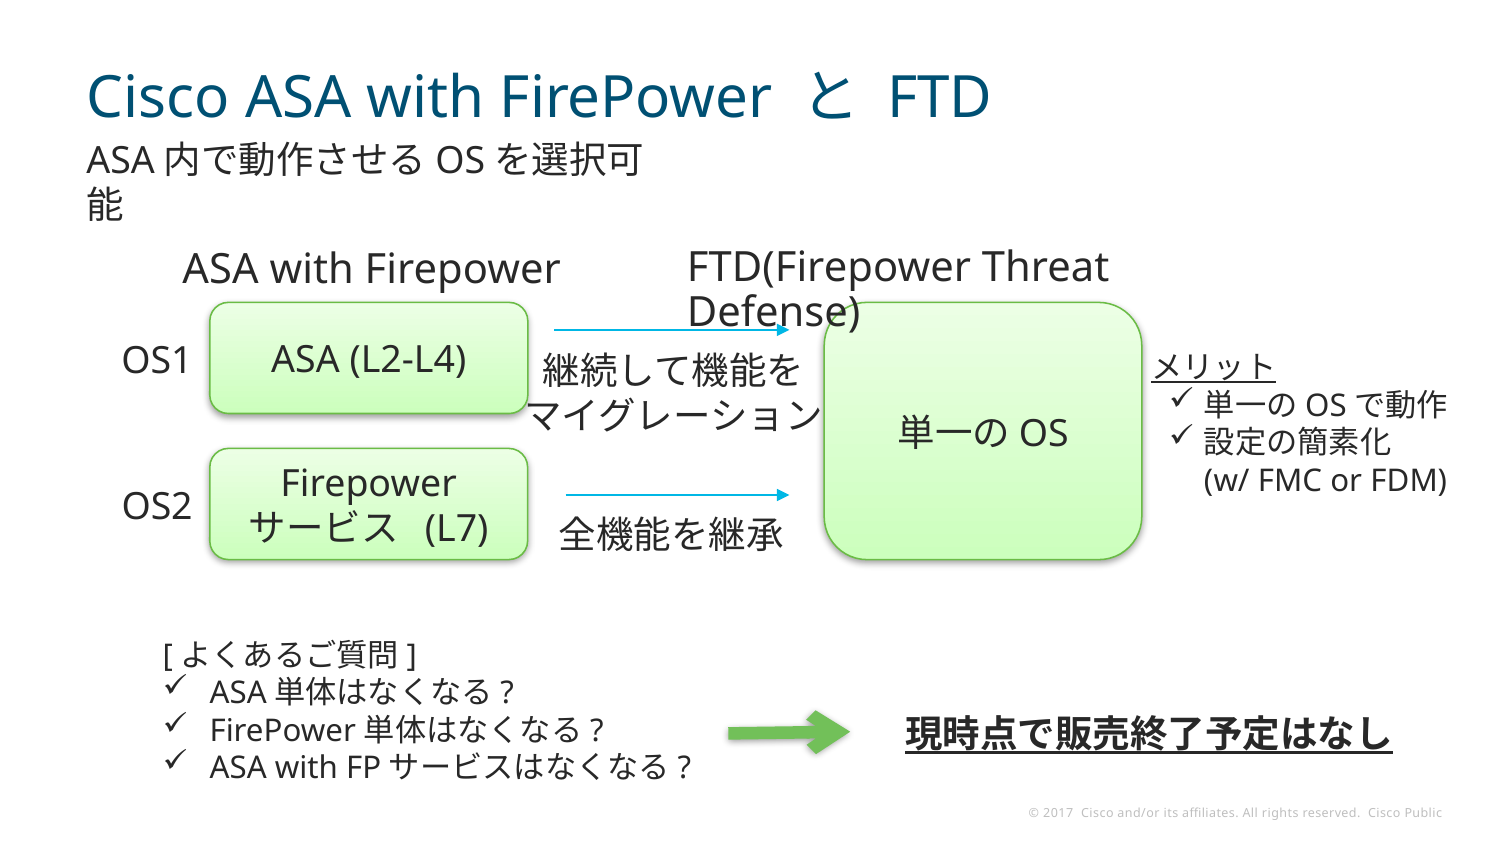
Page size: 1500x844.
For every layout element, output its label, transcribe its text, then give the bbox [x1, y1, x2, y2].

text_box ASA (L2-L4) [208, 301, 529, 415]
text_box 単一のOSで動作 設定の簡素化 (w/ FMC or FDM) [1157, 379, 1490, 504]
text_box Firepower サービス (L7) [208, 447, 529, 561]
text_box ASA内で動作させるOSを選択可能 [71, 129, 672, 234]
text_box FTD(Firepower Threat Defense) [662, 237, 1309, 302]
text_box OS1 [110, 330, 204, 387]
list ASA with Firepower [155, 238, 579, 303]
text_box [よくあるご質問] ASA単体はなくなる? FirePower単体はなくなる? ASA with FPサービスはなくなる? [146, 625, 708, 794]
text_box 全機能を継承 [547, 505, 795, 562]
text_box 継続して機能を マイグレーション [512, 341, 834, 443]
text_box メリット [1140, 341, 1288, 391]
text_box 単一のOS [823, 302, 1143, 561]
title Cisco ASA with FirePower と FTD [71, 26, 1441, 176]
text_box OS2 [110, 476, 205, 533]
text_box 現時点で販売終了予定はなし [890, 703, 1419, 763]
